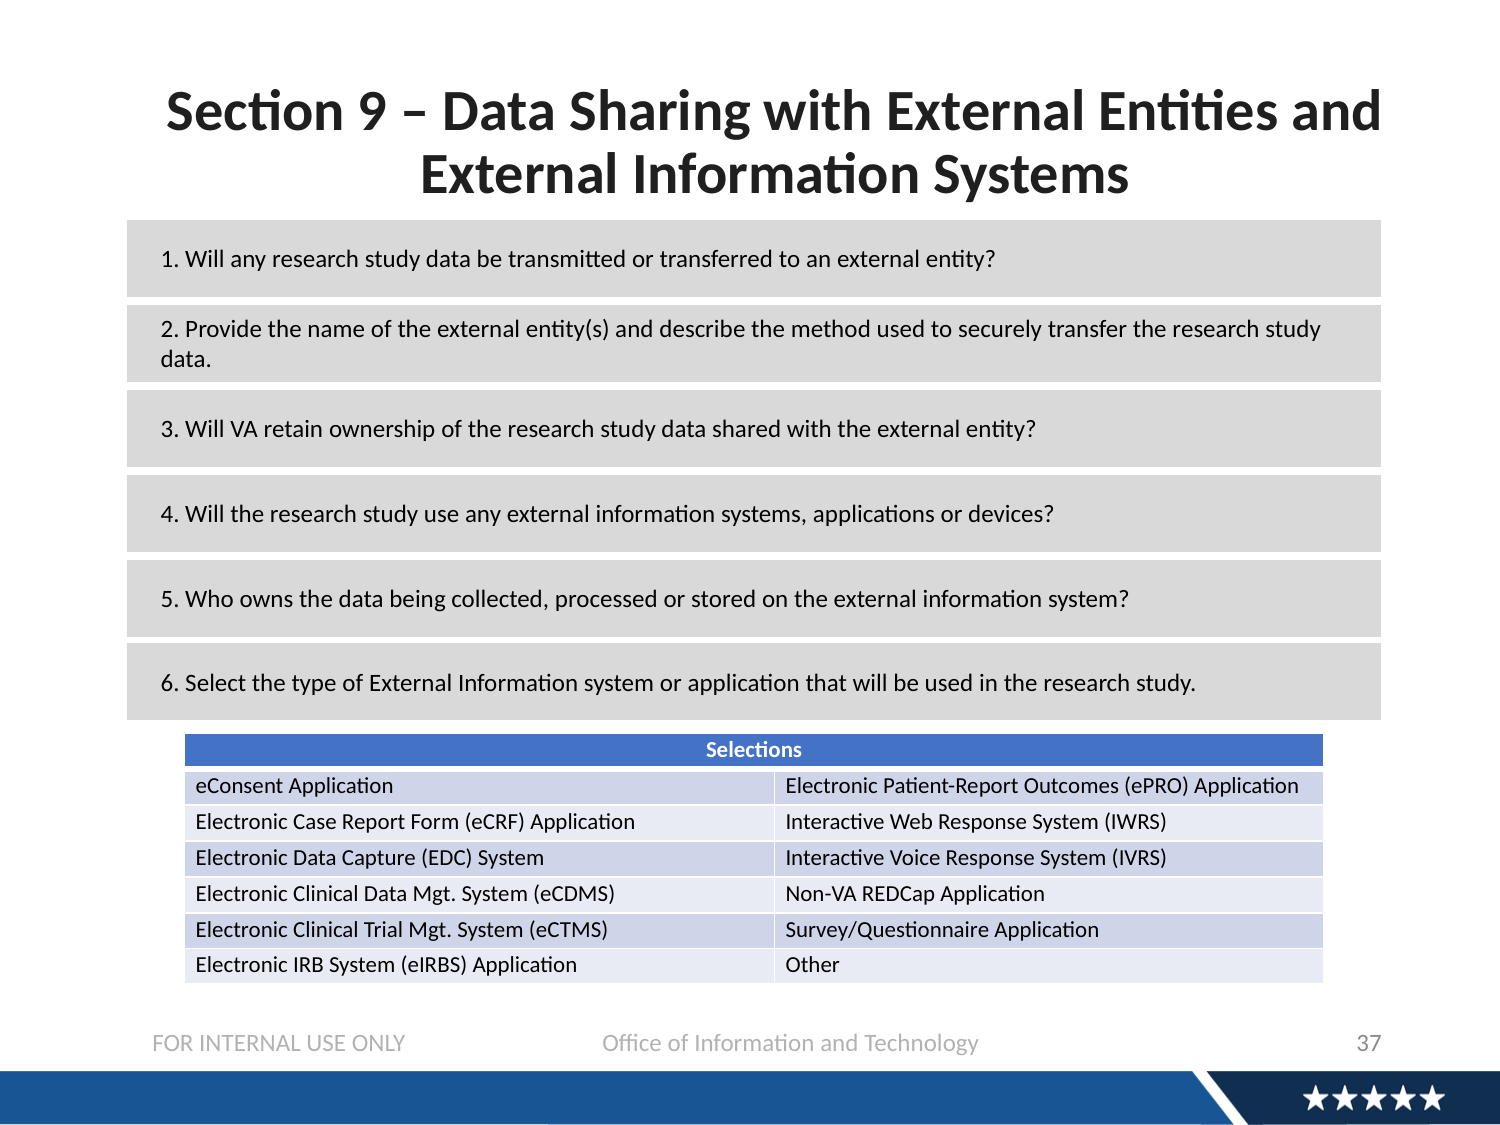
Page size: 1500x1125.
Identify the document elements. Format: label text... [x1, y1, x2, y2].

footer FOR INTERNAL USE ONLY Office of Information and Technology [102, 1011, 1030, 1071]
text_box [128, 475, 1381, 551]
table_cell Electronic IRB System (eIRBS) Application [185, 949, 774, 983]
text_box Section 9 – Data Sharing with External Entities and External Information Systems [128, 86, 1422, 199]
table_cell Other [775, 949, 1323, 983]
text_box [128, 305, 1381, 381]
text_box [128, 643, 1381, 719]
table_cell Interactive Voice Response System (IVRS) [775, 842, 1323, 876]
table_cell Electronic Clinical Trial Mgt. System (eCTMS) [185, 914, 774, 948]
table_cell Electronic Clinical Data Mgt. System (eCDMS) [185, 878, 774, 912]
table_cell Survey/Questionnaire Application [775, 914, 1323, 948]
table_header Selections [185, 734, 1323, 766]
table_cell Electronic Case Report Form (eCRF) Application [185, 806, 774, 840]
table_cell Interactive Web Response System (IWRS) [775, 806, 1323, 840]
table_cell Electronic Patient-Report Outcomes (ePRO) Application [775, 772, 1323, 804]
table_cell eConsent Application [185, 772, 774, 804]
table_cell Electronic Data Capture (EDC) System [185, 842, 774, 876]
text_box 37 [1059, 1010, 1397, 1071]
picture [0, 1070, 1500, 1125]
table_cell Non-VA REDCap Application [775, 878, 1323, 912]
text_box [128, 220, 1381, 296]
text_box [128, 389, 1381, 466]
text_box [128, 560, 1381, 636]
